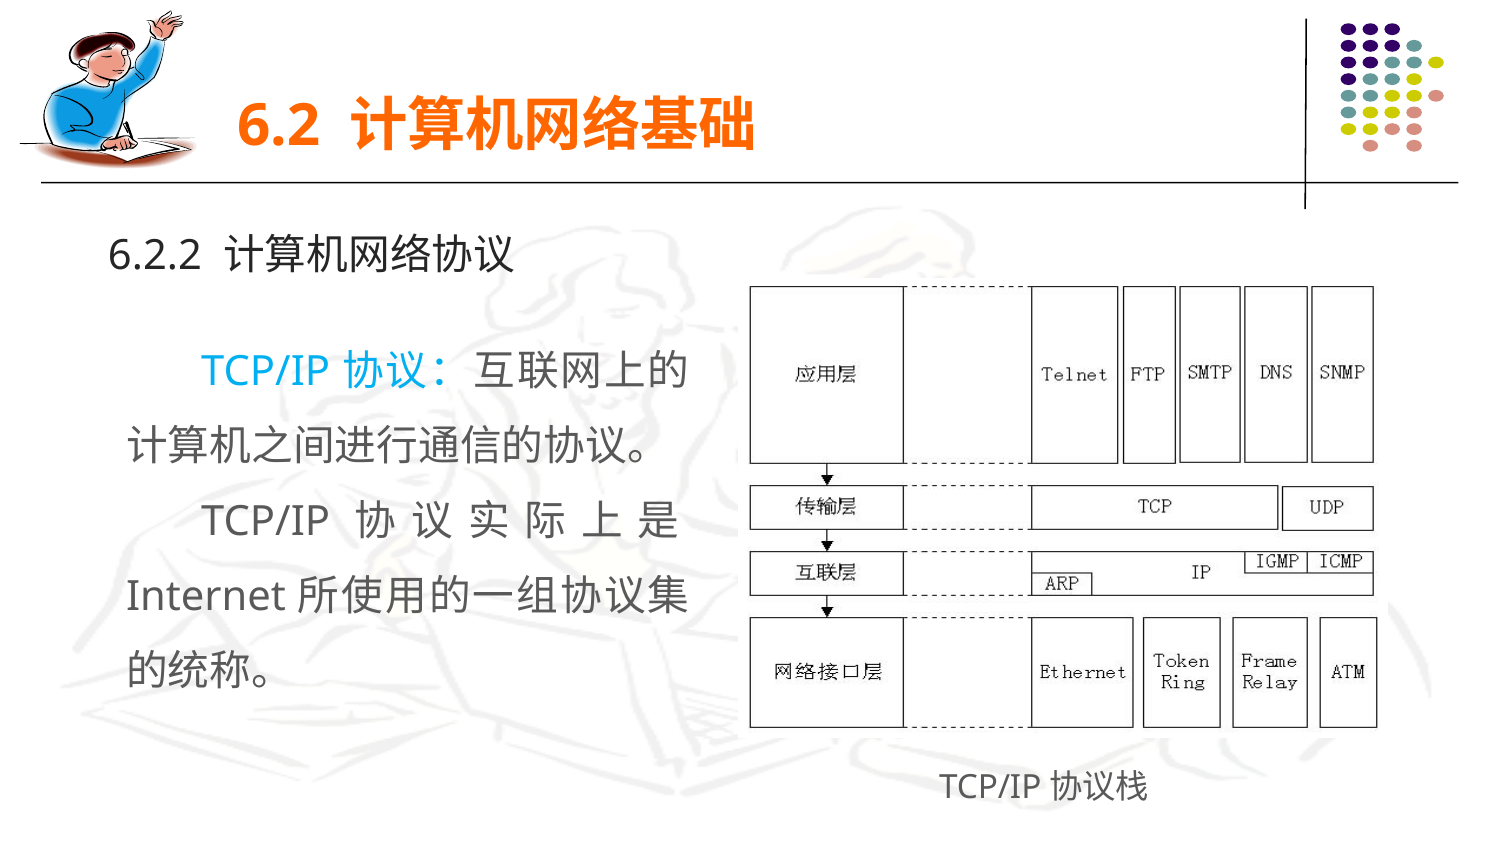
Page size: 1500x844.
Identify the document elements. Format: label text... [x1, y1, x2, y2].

picture [737, 278, 1389, 738]
text_box 6.2 计算机网络基础 [222, 44, 772, 165]
text_box TCP/IP协议：互联网上的计算机之间进行通信的协议。 TCP/IP协议实际上是Internet所使用的一组协议集的统称。 [111, 311, 705, 702]
text_box TCP/IP协议栈 [858, 746, 1230, 813]
text_box 6.2.2 计算机网络协议 [88, 200, 1231, 289]
